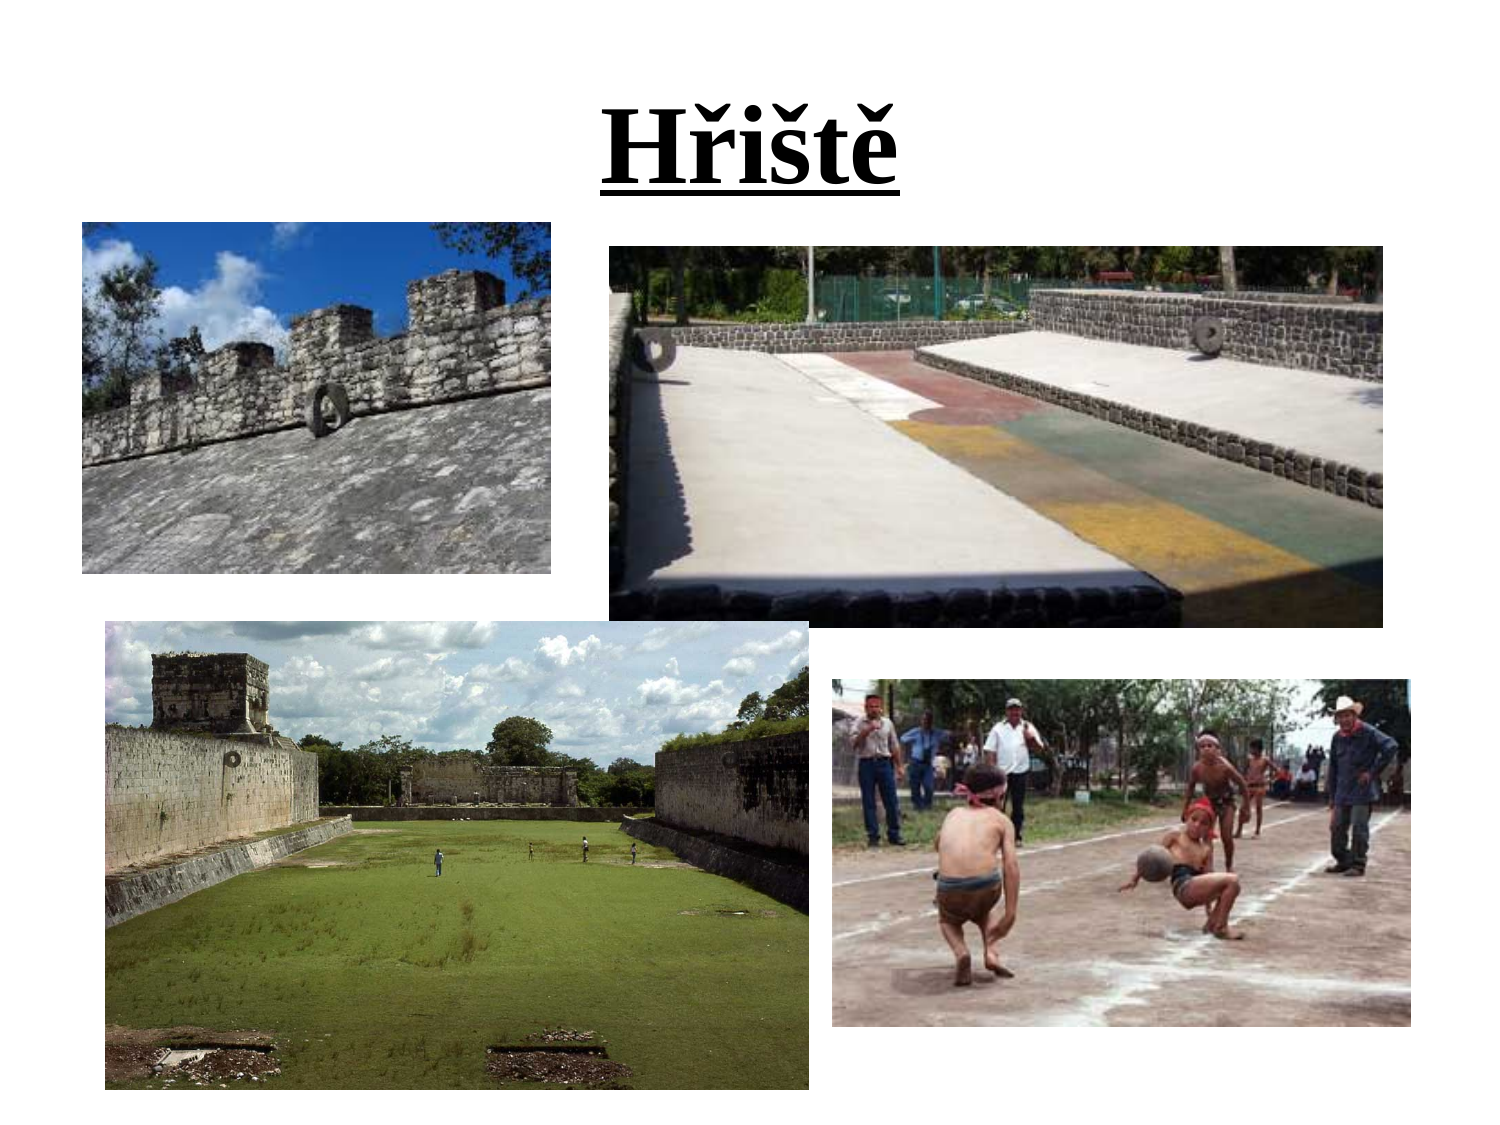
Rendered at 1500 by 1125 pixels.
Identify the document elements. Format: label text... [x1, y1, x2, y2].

title Hřiště [75, 45, 1425, 233]
picture [81, 222, 551, 574]
picture [831, 679, 1411, 1027]
picture [105, 245, 1384, 1091]
